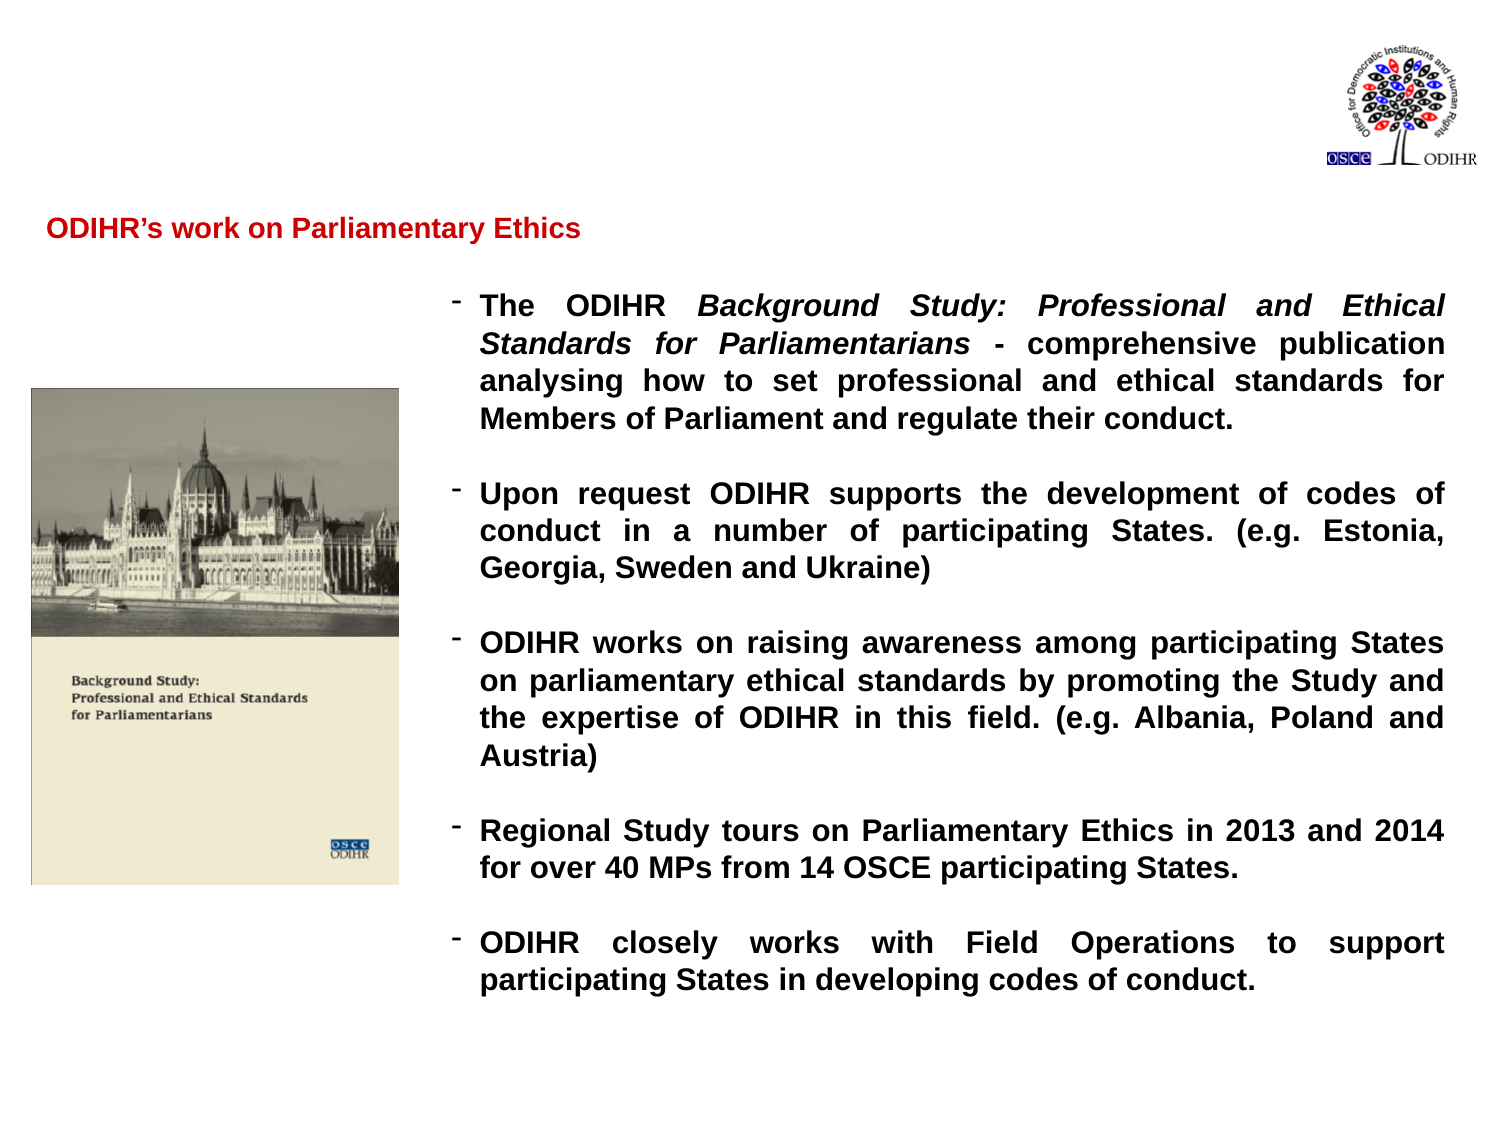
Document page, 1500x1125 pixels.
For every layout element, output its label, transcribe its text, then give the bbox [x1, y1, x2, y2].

picture [1327, 45, 1478, 165]
text_box The ODIHR Background Study: Professional and Ethical Standards for Parliamentarians - comprehensive publication analysing how to set professional and ethical standards for Members of Parliament and regulate their conduct. Upon request ODIHR supports the development of codes of conduct in a number of participating States. (e.g. Estonia, Georgia, Sweden and Ukraine) ODIHR works on raising awareness among participating States on parliamentary ethical standards by promoting the Study and the expertise of ODIHR in this field. (e.g. Albania, Poland and Austria) Regional Study tours on Parliamentary Ethics in 2013 and 2014 for over 40 MPs from 14 OSCE participating States. ODIHR closely works with Field Operations to support participating States in developing codes of conduct. [436, 278, 1461, 1045]
picture [30, 388, 399, 885]
list ODIHR’s work on Parliamentary Ethics [31, 75, 1286, 255]
